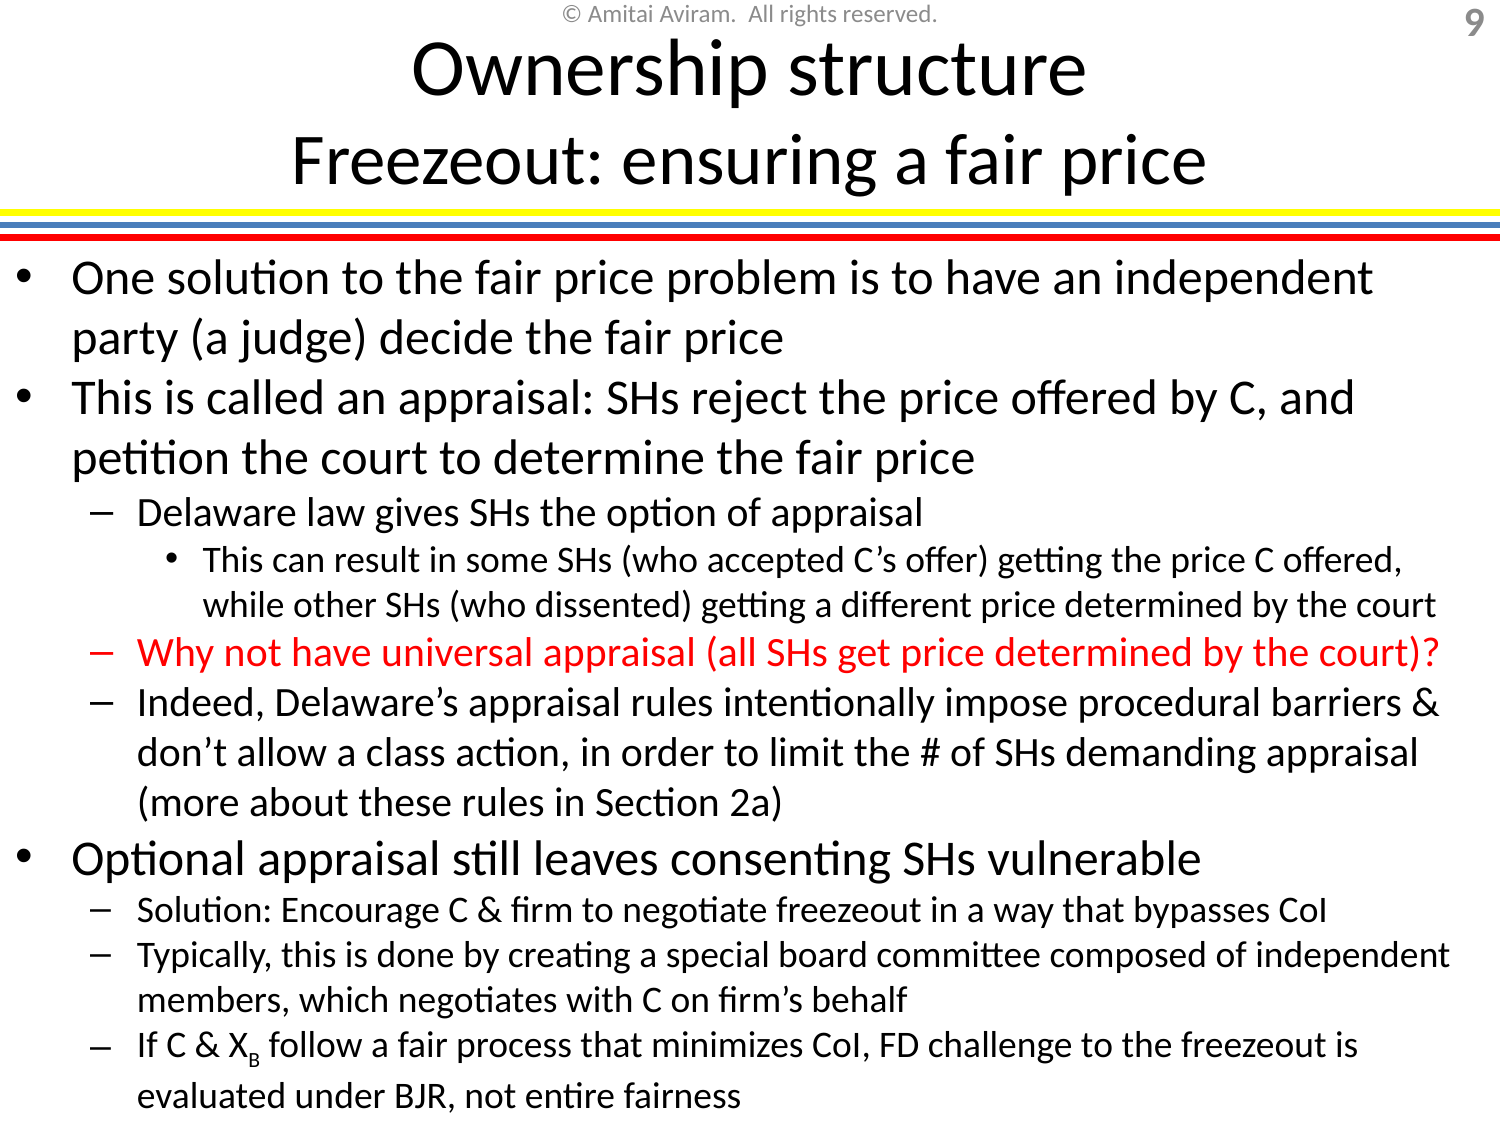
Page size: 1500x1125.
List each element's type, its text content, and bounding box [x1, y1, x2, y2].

list One solution to the fair price problem is to have an independent party (a judge) decide the fair price This is called an appraisal: SHs reject the price offered by C, and petition the court to determine the fair price Delaware law gives SHs the option of appraisal This can result in some SHs (who accepted C’s offer) getting the price C offered, while other SHs (who dissented) getting a different price determined by the court Why not have universal appraisal (all SHs get price determined by the court)? Indeed, Delaware’s appraisal rules intentionally impose procedural barriers & don’t allow a class action, in order to limit the # of SHs demanding appraisal (more about these rules in Section 2a) Optional appraisal still leaves consenting SHs vulnerable Solution: Encourage C & firm to negotiate freezeout in a way that bypasses CoI Typically, this is done by creating a special board committee composed of independent members, which negotiates with C on firm’s behalf If C & XB follow a fair process that minimizes CoI, FD challenge to the freezeout is evaluated under BJR, not entire fairness [0, 237, 1500, 1125]
title Ownership structure Freezeout: ensuring a fair price [0, 0, 1500, 213]
